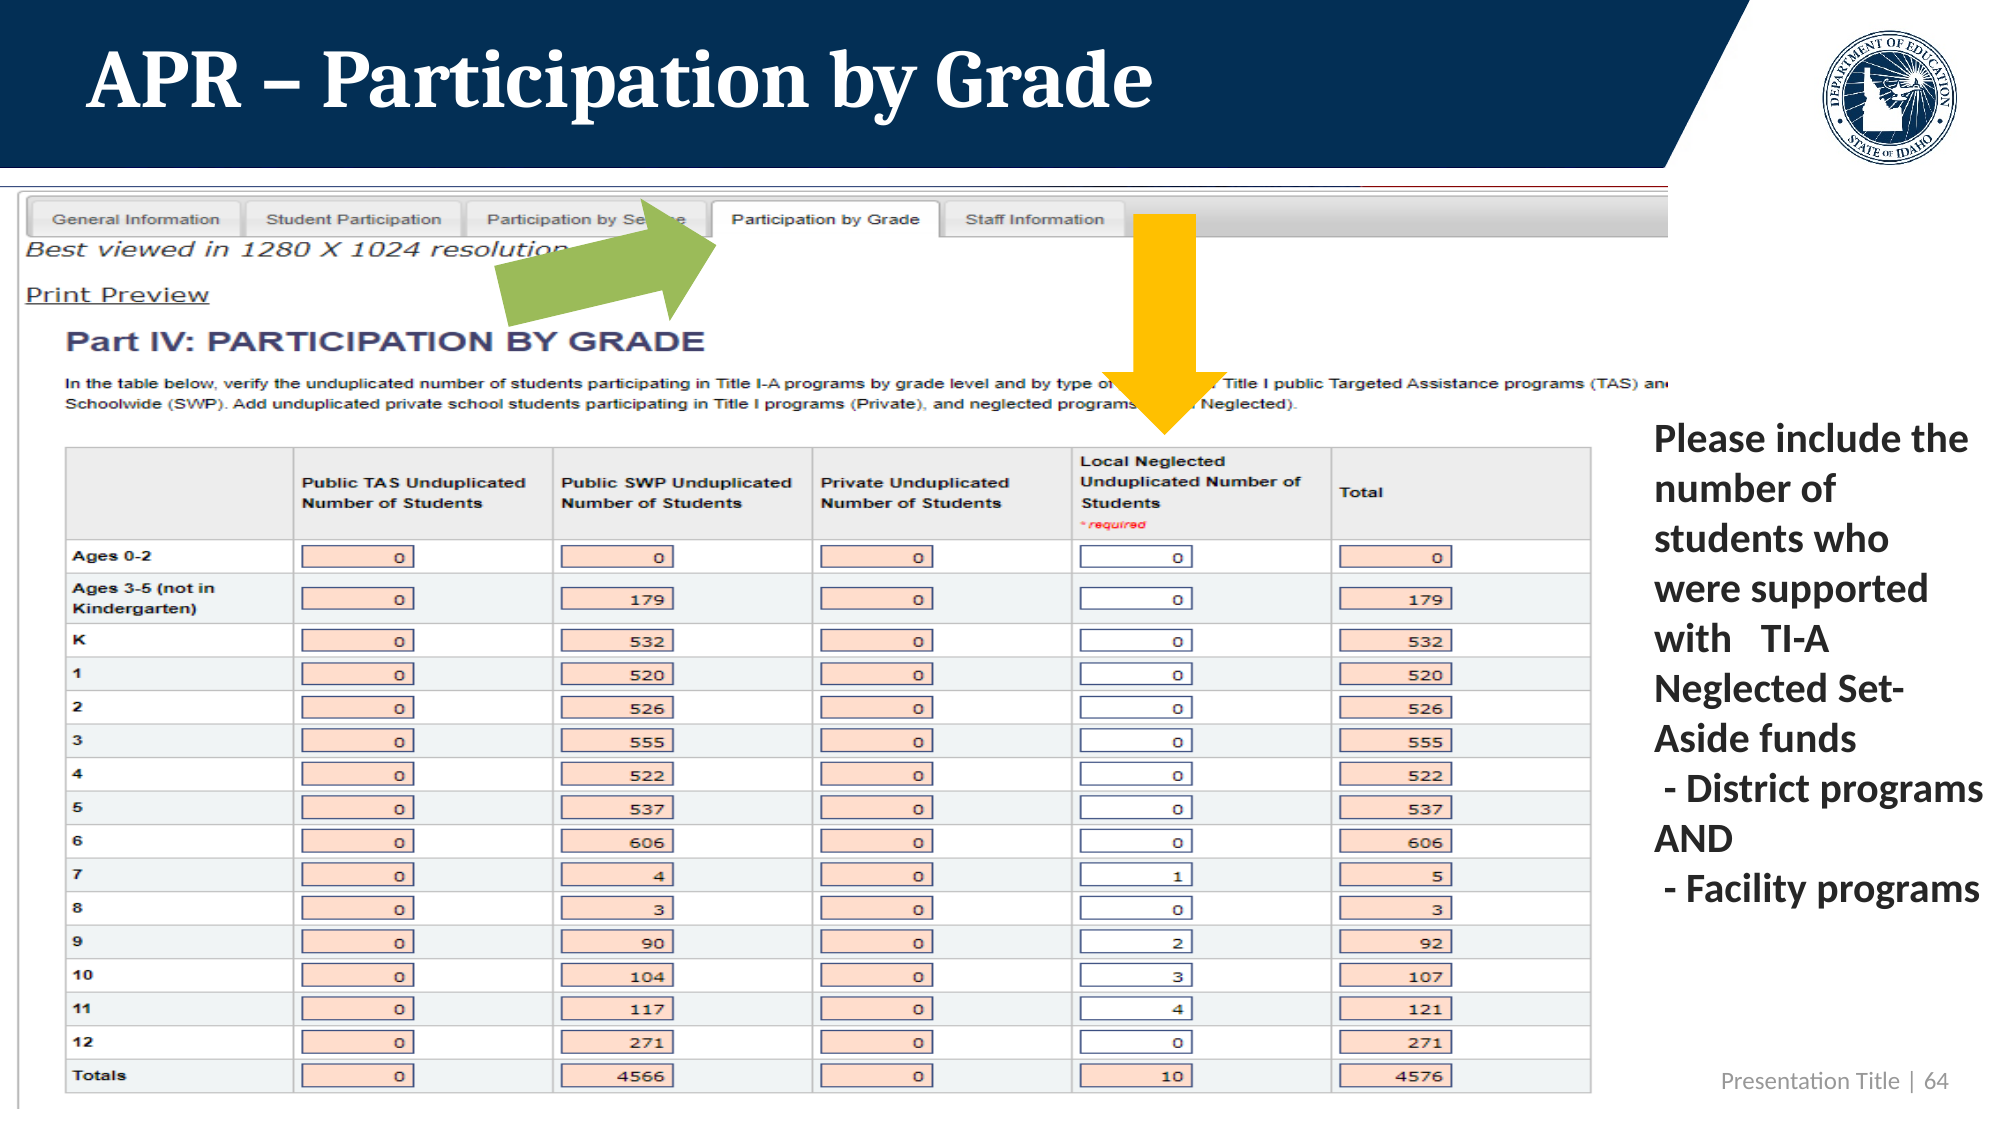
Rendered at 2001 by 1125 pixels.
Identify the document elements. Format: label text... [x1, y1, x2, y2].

slide_number Presentation Title | 64 [1668, 1049, 1965, 1109]
text_box Please include the number of students who were supported with TI-A Neglected Set-Aside funds - District programs AND - Facility programs [1668, 403, 2000, 919]
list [0, 186, 1668, 1110]
title APR – Participation by Grade [71, 0, 1797, 163]
picture [1665, 0, 1965, 173]
